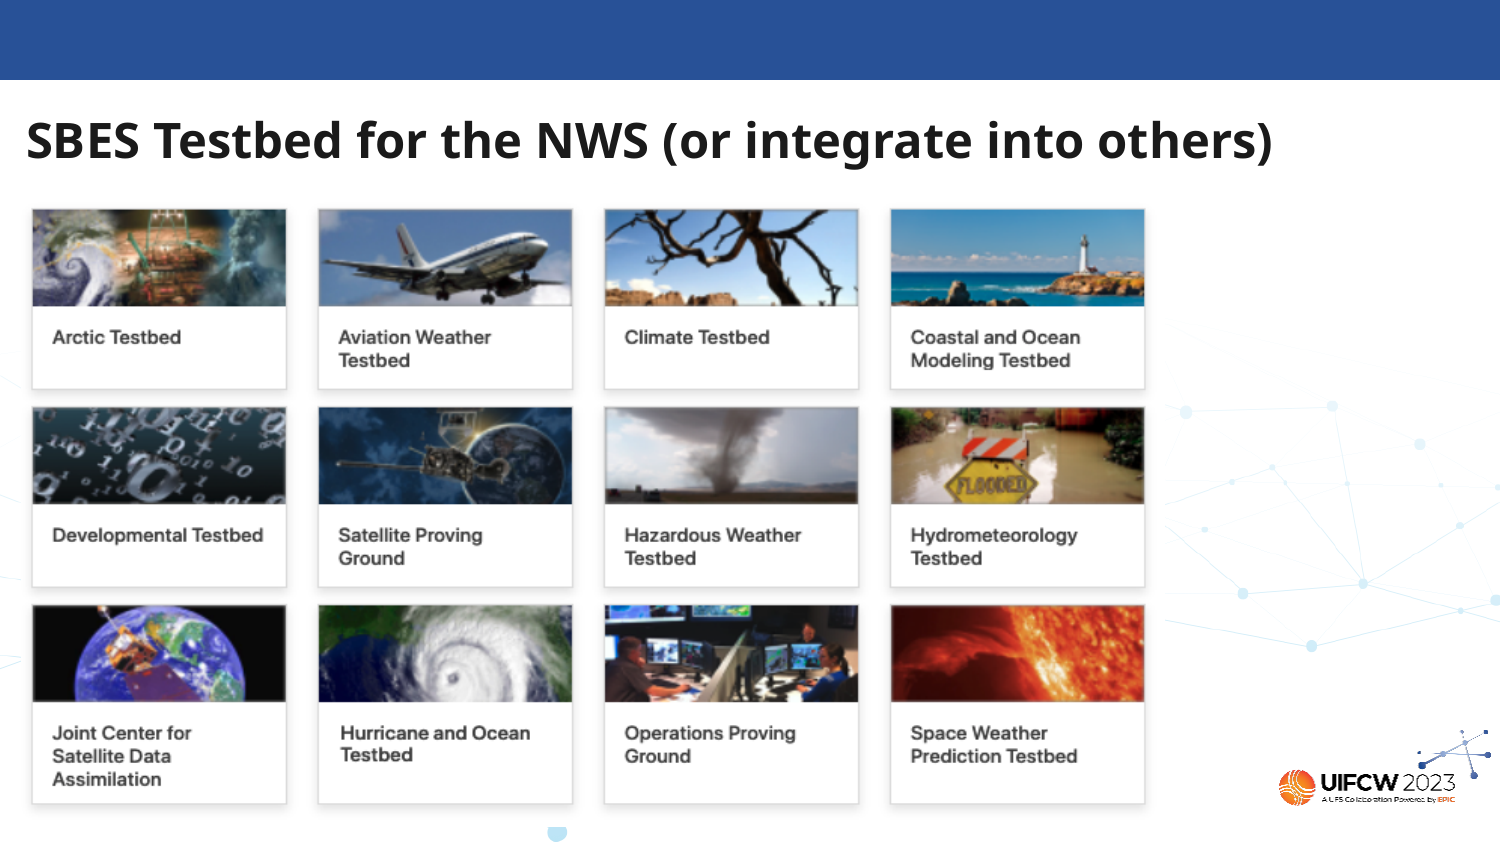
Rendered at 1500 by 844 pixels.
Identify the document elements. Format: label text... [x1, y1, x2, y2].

picture [0, 80, 1500, 844]
title SBES Testbed for the NWS (or integrate into others) [11, 94, 1453, 185]
